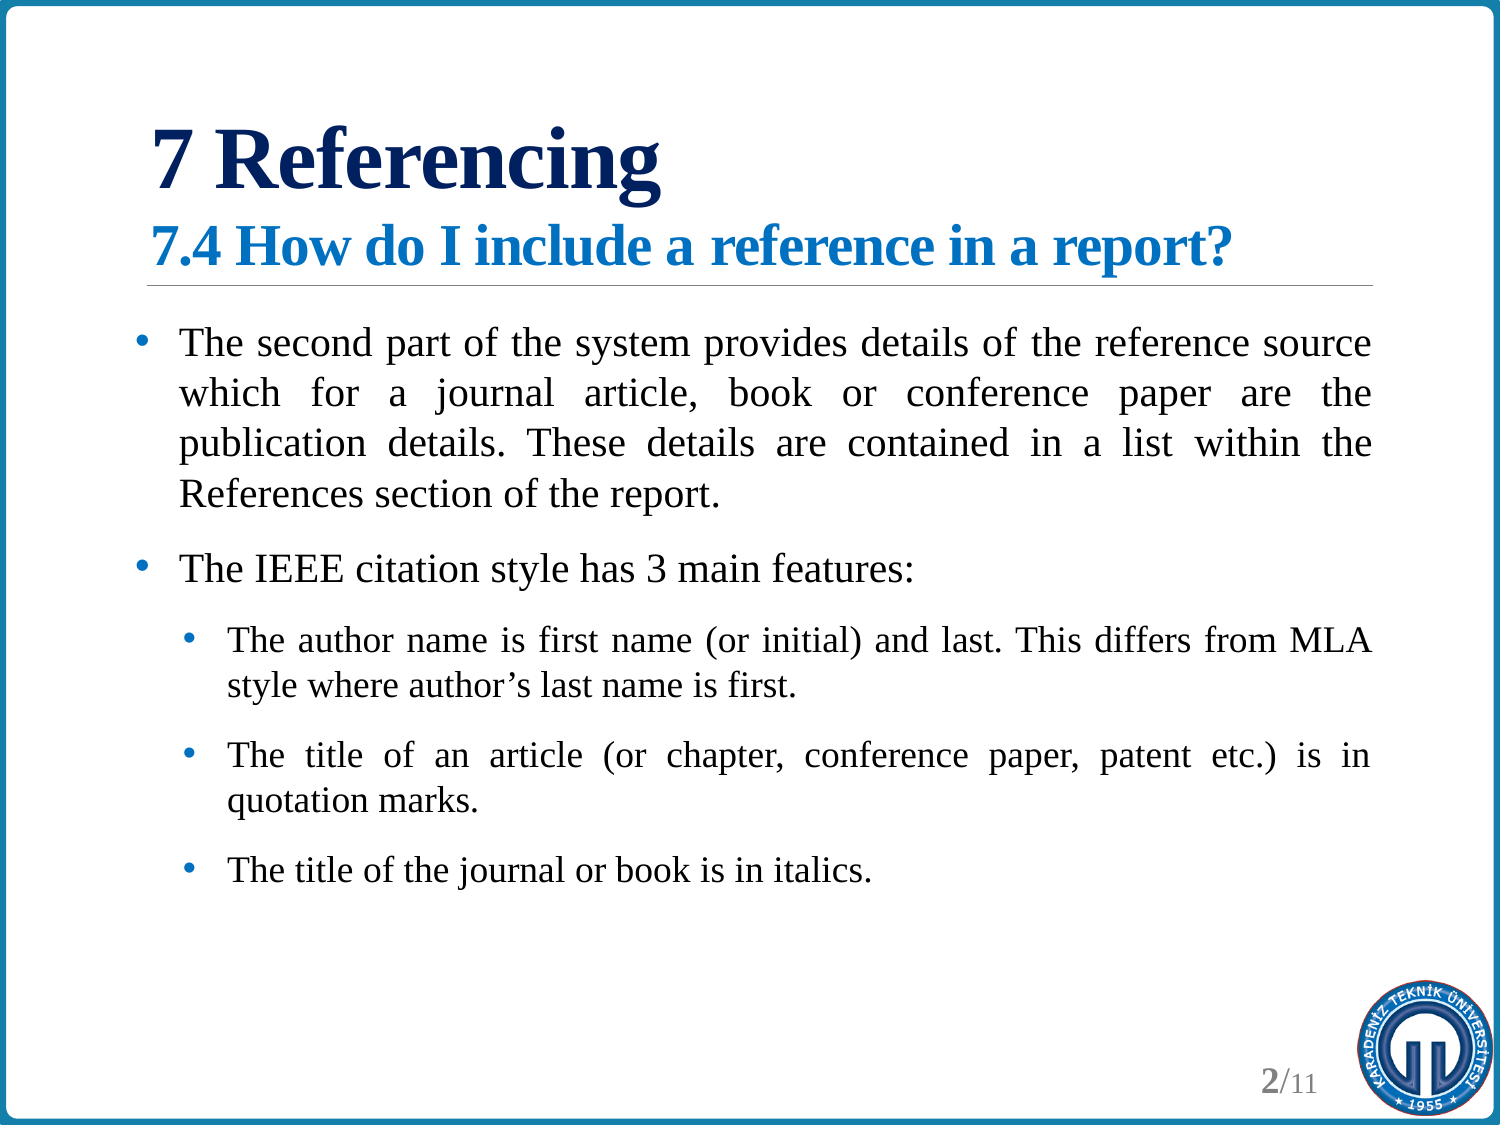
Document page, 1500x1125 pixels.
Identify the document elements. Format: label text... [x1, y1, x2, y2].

title 7 Referencing 7.4 How do I include a reference in a report? [135, 47, 1373, 285]
text_box The second part of the system provides details of the reference source which for a journal article, book or conference paper are the publication details. These details are contained in a list within the References section of the report. The IEEE citation style has 3 main features: The author name is first name (or initial) and last. This differs from MLA style where author’s last name is first. The title of an article (or chapter, conference paper, patent etc.) is in quotation marks. The title of the journal or book is in italics. [135, 307, 1373, 1022]
slide_number 2/11 [1171, 1048, 1334, 1109]
picture [1357, 980, 1493, 1116]
